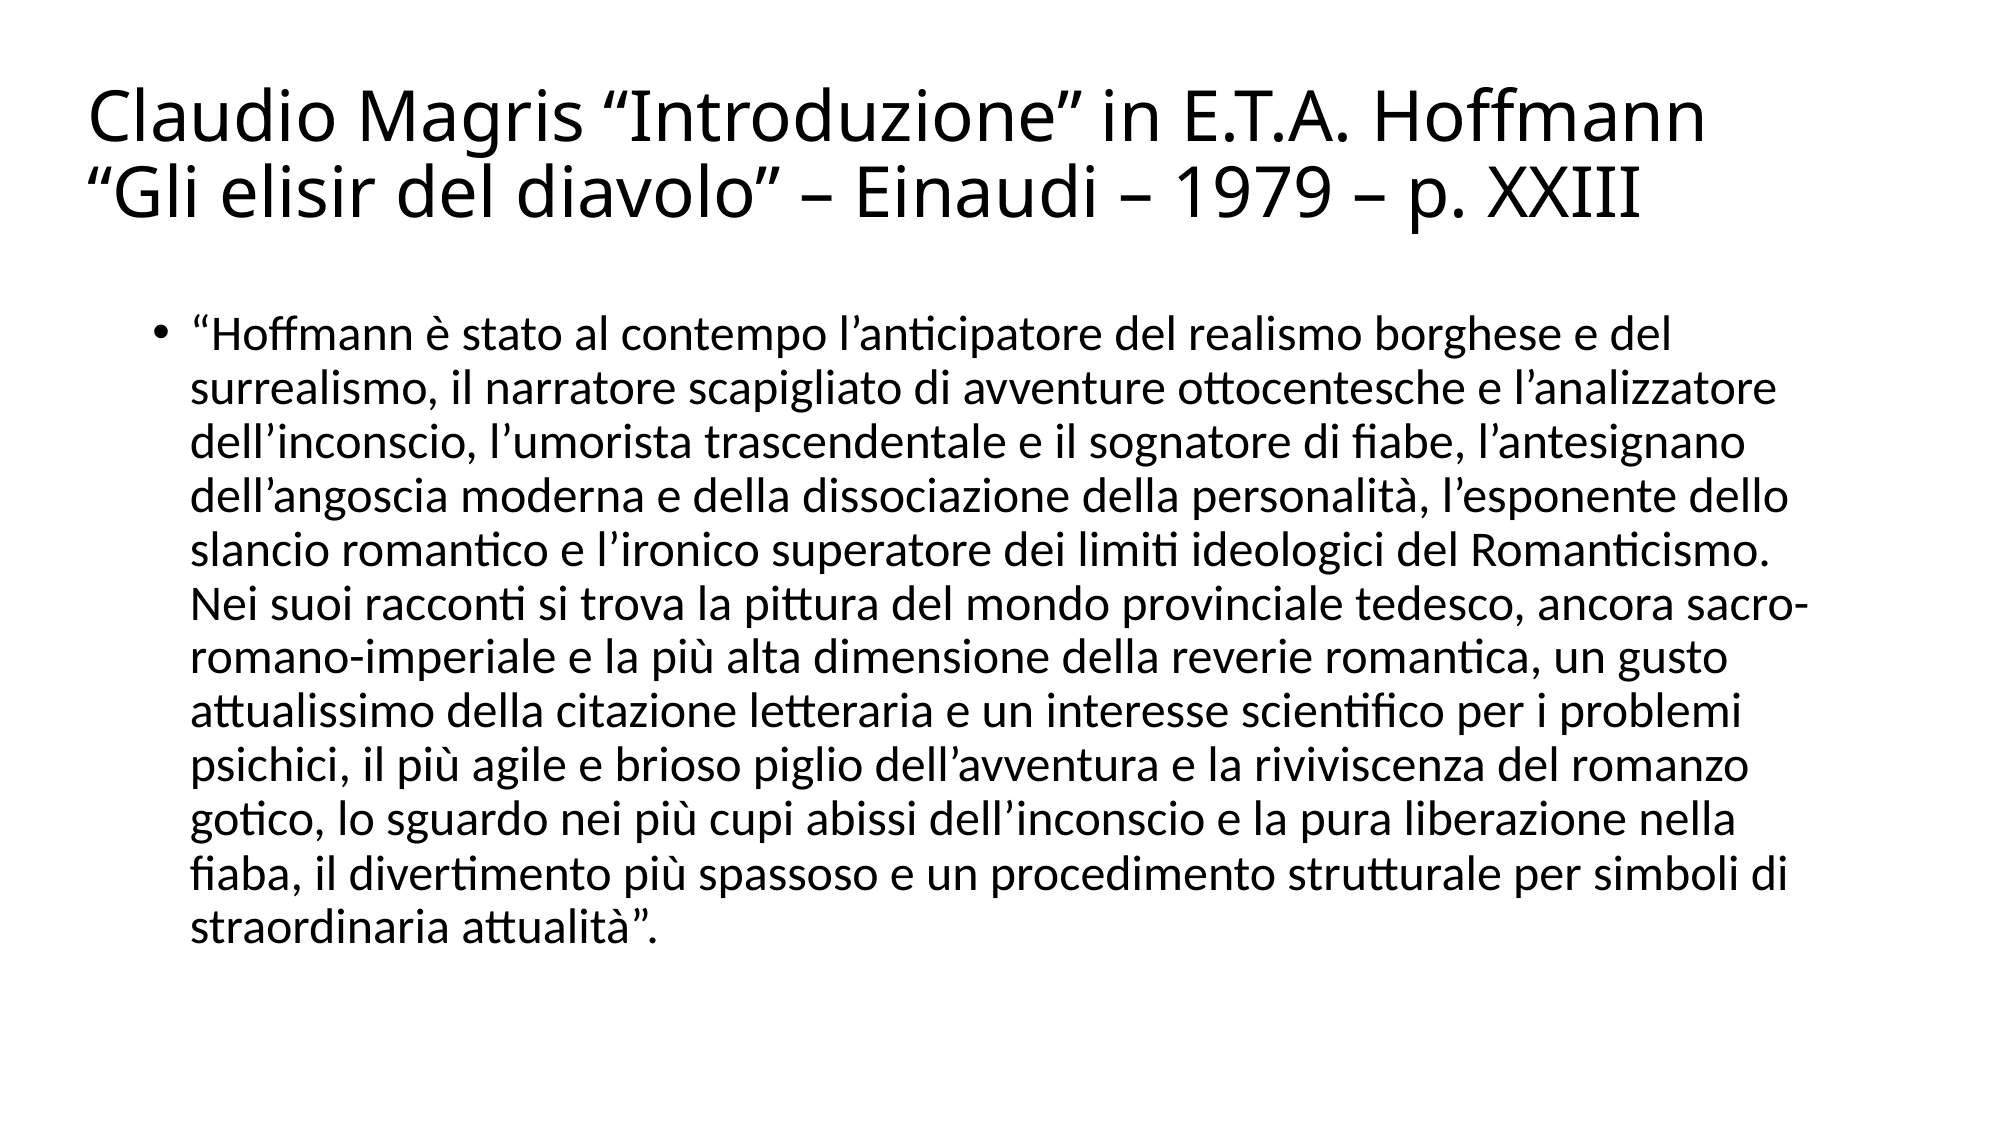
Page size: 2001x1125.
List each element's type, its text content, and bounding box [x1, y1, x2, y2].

list “Hoffmann è stato al contempo l’anticipatore del realismo borghese e del surrealismo, il narratore scapigliato di avventure ottocentesche e l’analizzatore dell’inconscio, l’umorista trascendentale e il sognatore di fiabe, l’antesignano dell’angoscia moderna e della dissociazione della personalità, l’esponente dello slancio romantico e l’ironico superatore dei limiti ideologici del Romanticismo. Nei suoi racconti si trova la pittura del mondo provinciale tedesco, ancora sacro-romano-imperiale e la più alta dimensione della reverie romantica, un gusto attualissimo della citazione letteraria e un interesse scientifico per i problemi psichici, il più agile e brioso piglio dell’avventura e la riviviscenza del romanzo gotico, lo sguardo nei più cupi abissi dell’inconscio e la pura liberazione nella fiaba, il divertimento più spassoso e un procedimento strutturale per simboli di straordinaria attualità”. [137, 299, 1863, 1014]
title Claudio Magris “Introduzione” in E.T.A. Hoffmann “Gli elisir del diavolo” – Einaudi – 1979 – p. XXIII [72, 48, 1798, 266]
